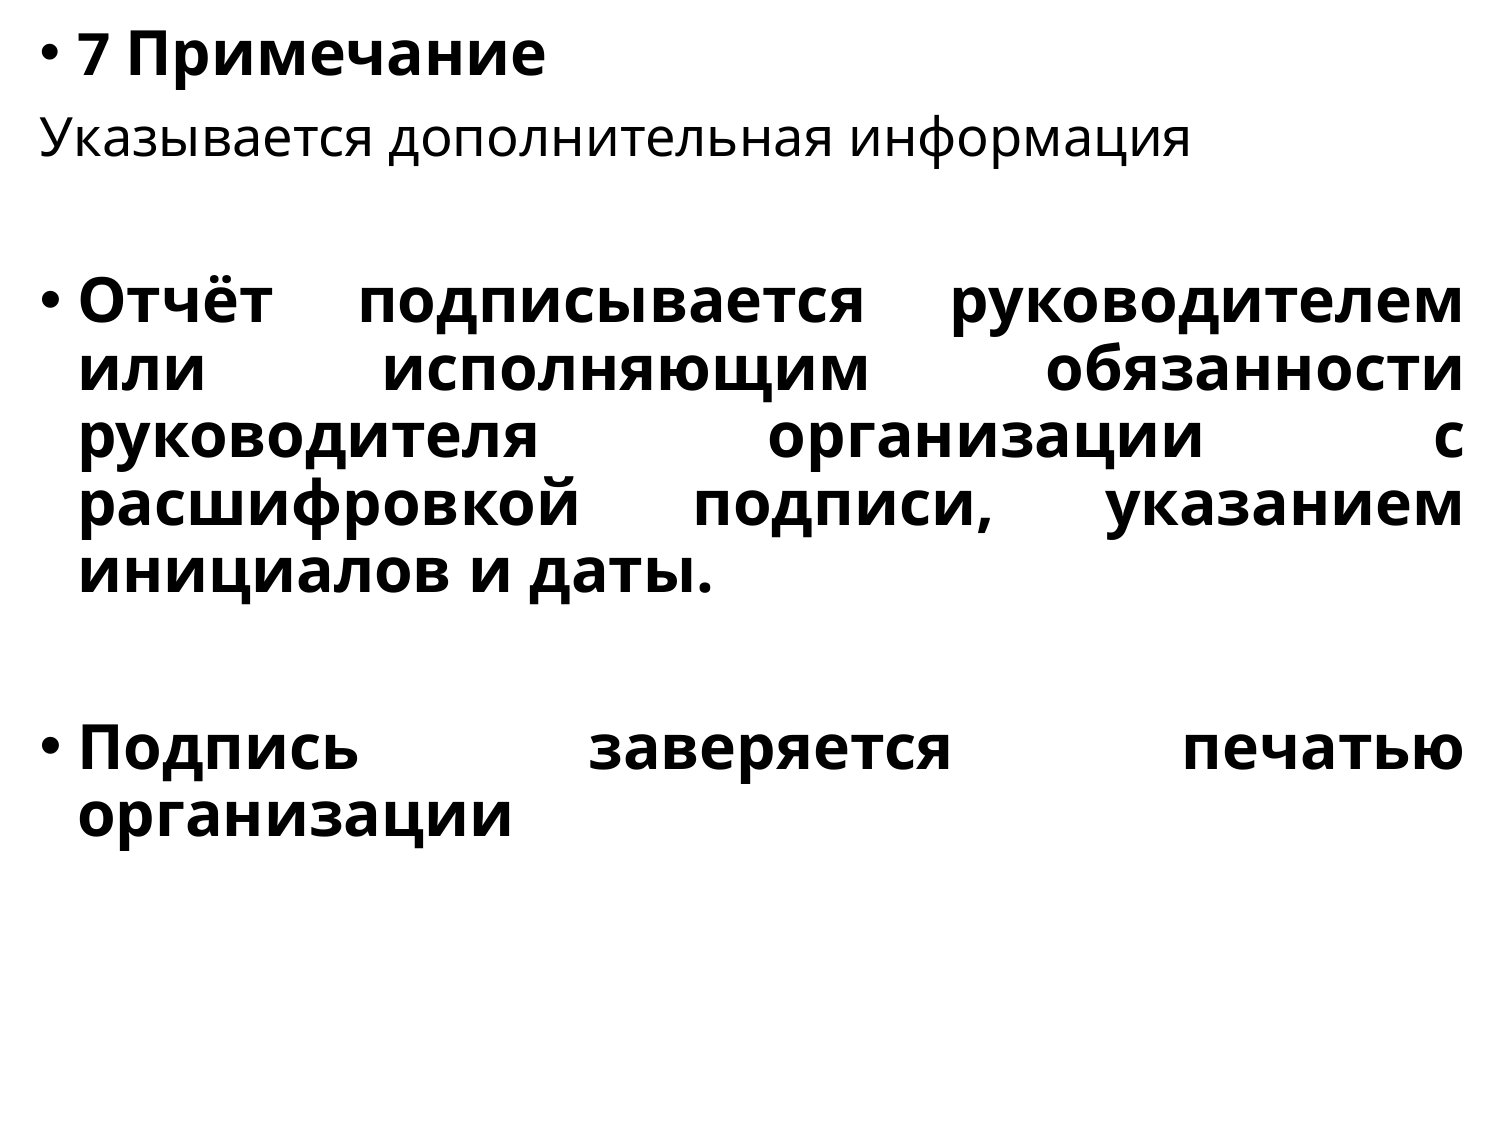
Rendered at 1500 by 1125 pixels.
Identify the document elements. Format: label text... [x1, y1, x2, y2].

list 7 Примечание Указывается дополнительная информация Отчёт подписывается руководителем или исполняющим обязанности руководителя организации с расшифровкой подписи, указанием инициалов и даты. Подпись заверяется печатью организации [24, 14, 1482, 1111]
